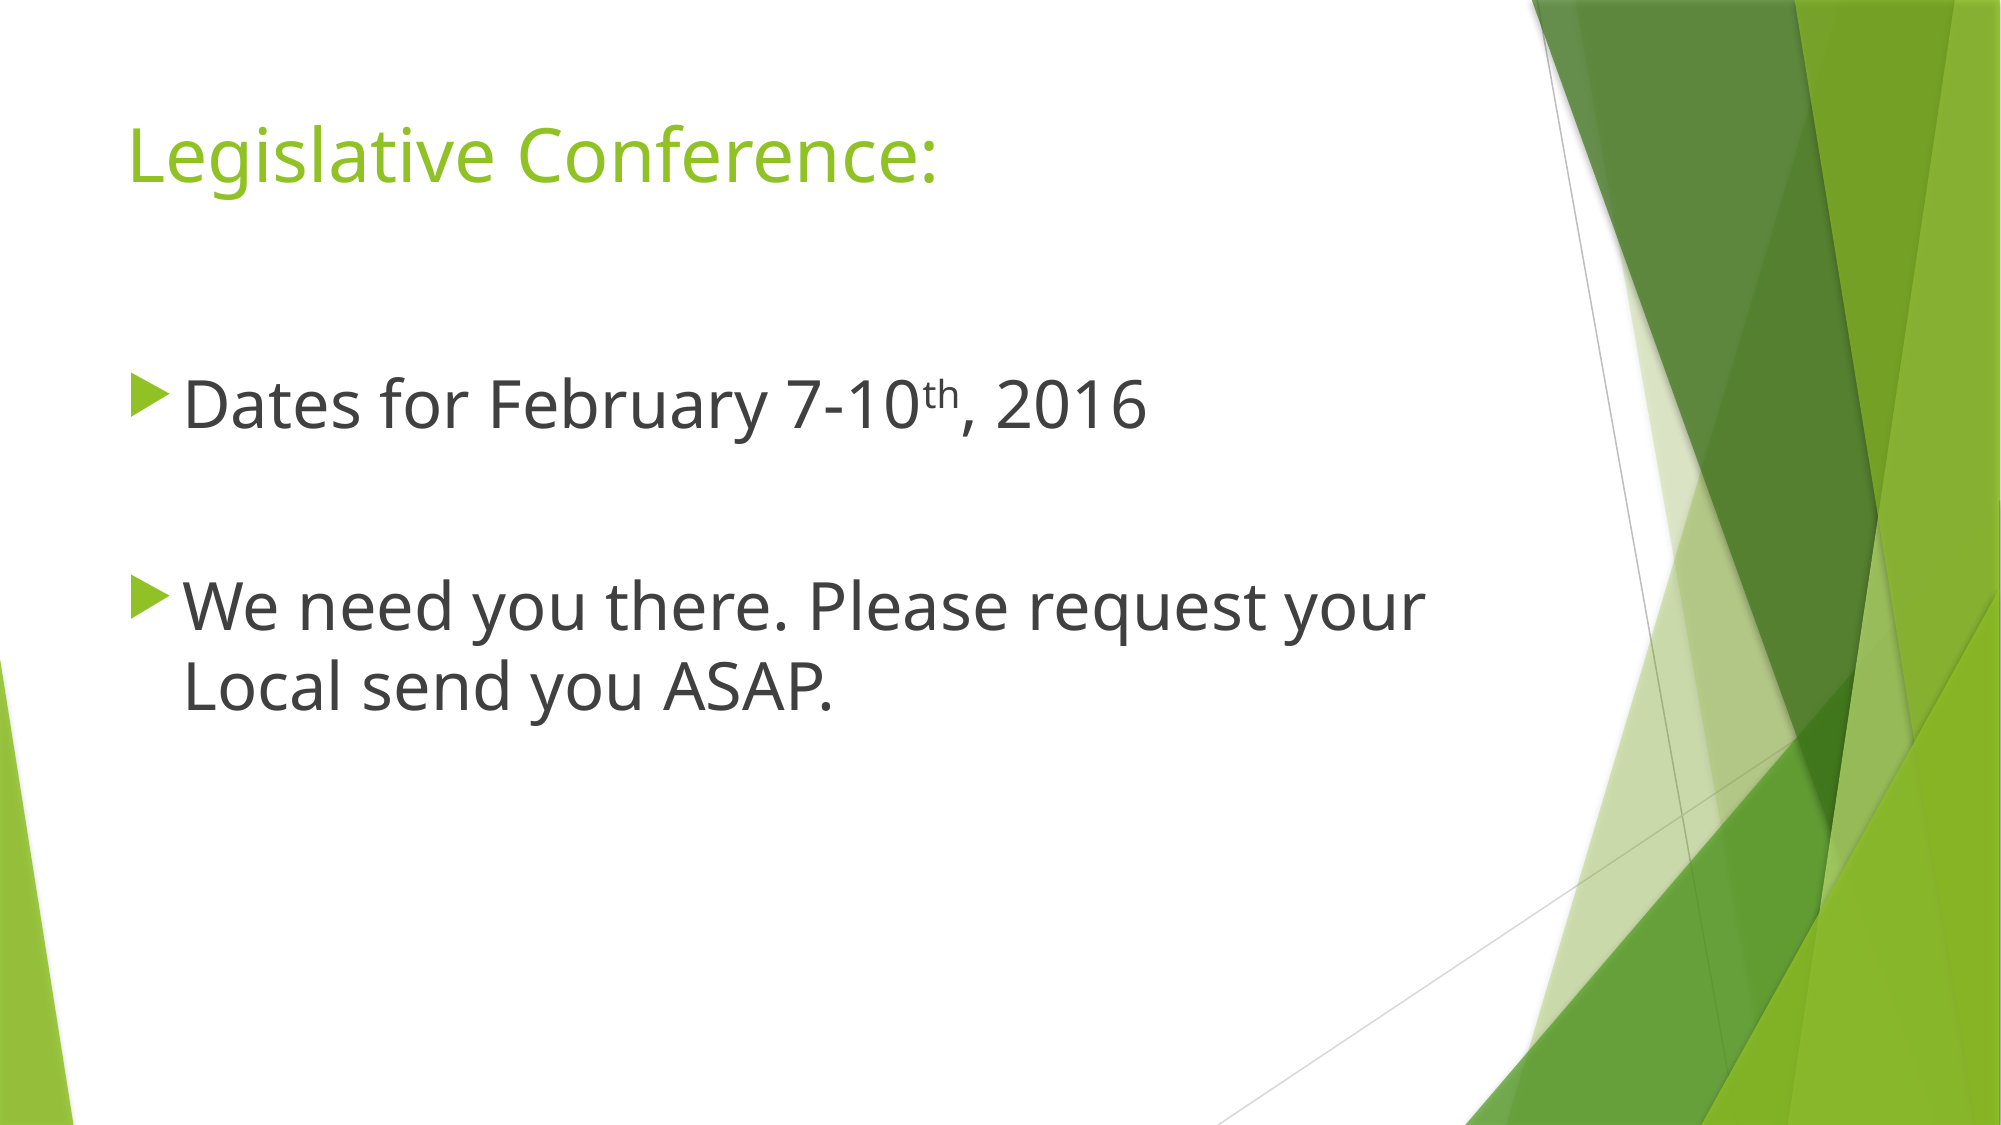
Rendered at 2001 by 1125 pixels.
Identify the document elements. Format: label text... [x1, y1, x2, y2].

list Dates for February 7-10th, 2016 We need you there. Please request your Local send you ASAP. [111, 354, 1522, 992]
title Legislative Conference: [111, 99, 1522, 317]
